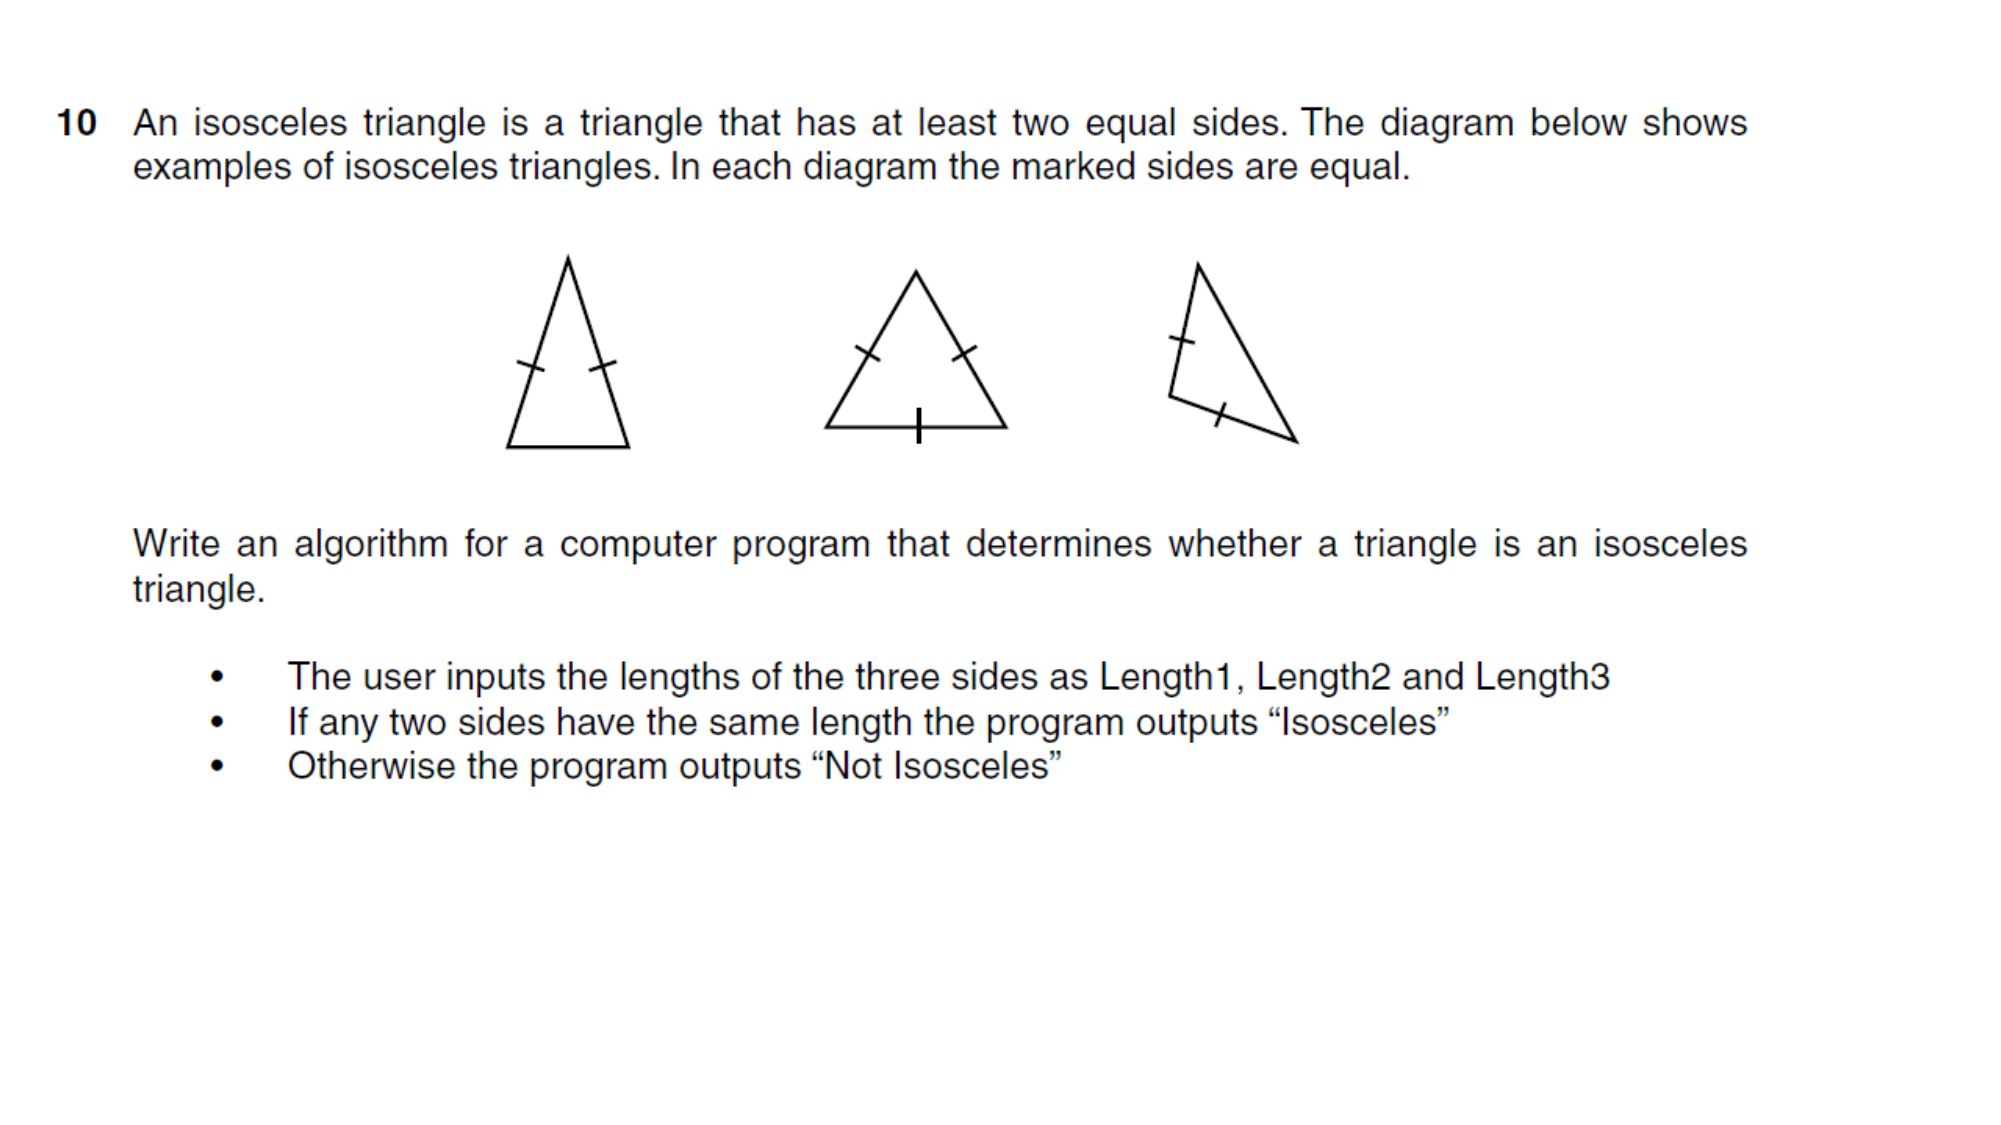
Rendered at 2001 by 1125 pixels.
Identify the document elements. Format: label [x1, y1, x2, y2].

picture [13, 73, 1835, 837]
